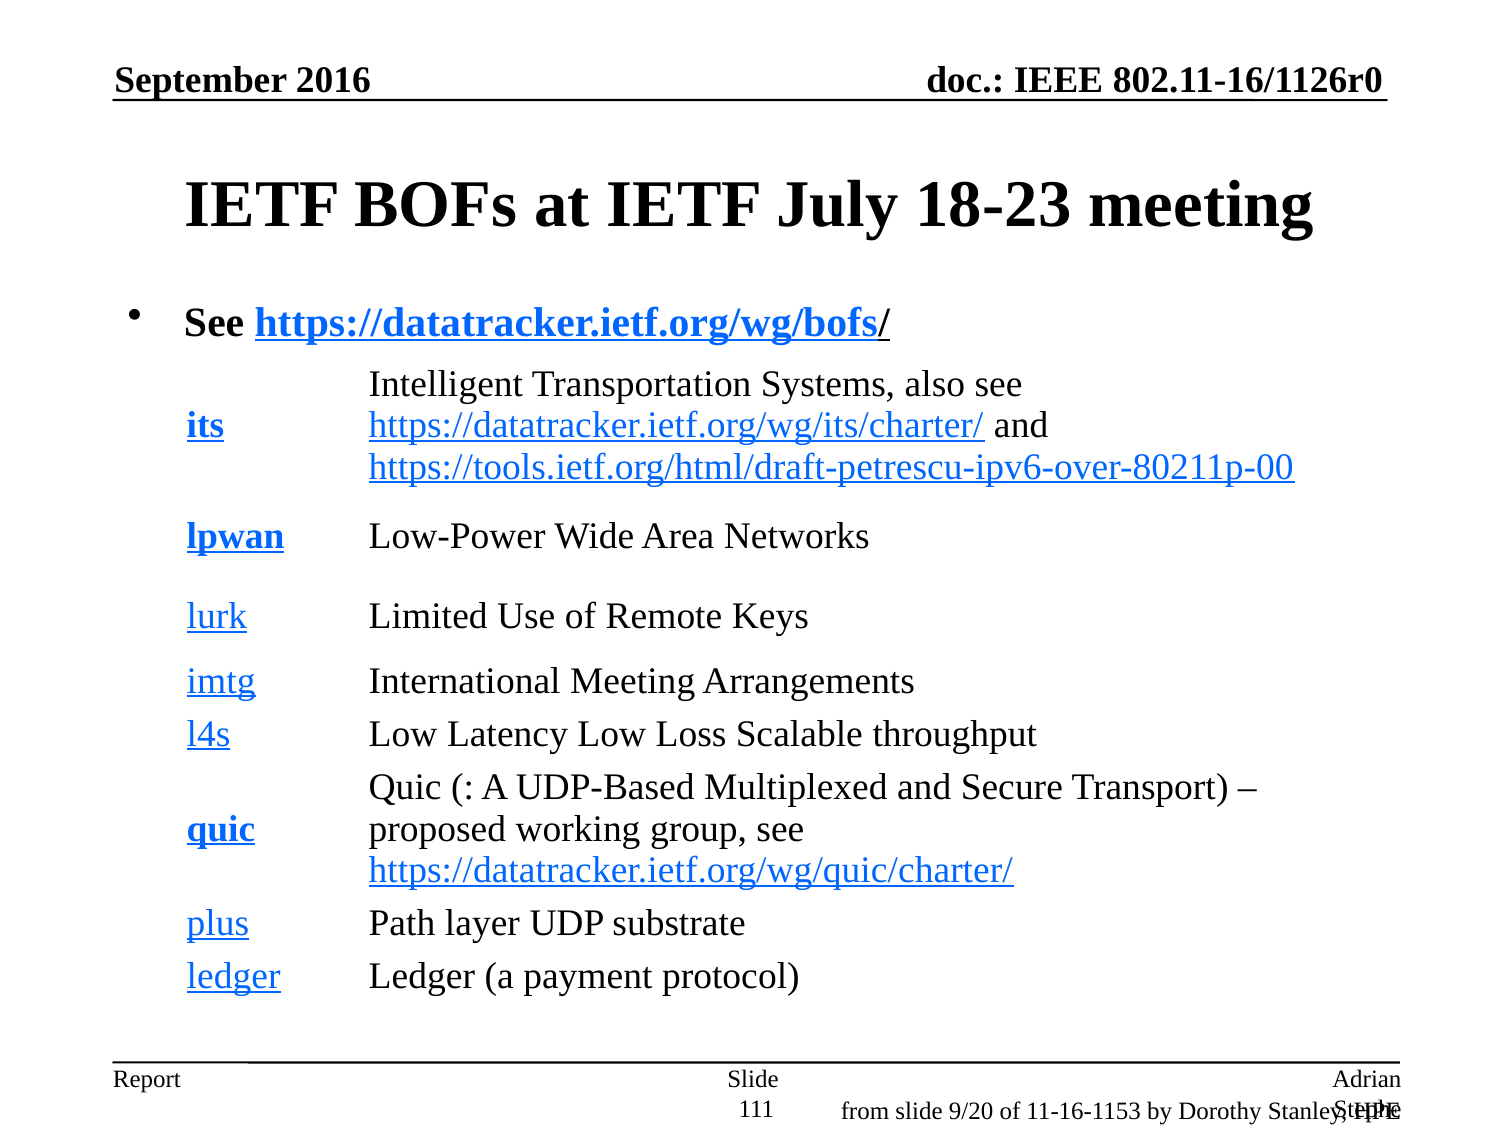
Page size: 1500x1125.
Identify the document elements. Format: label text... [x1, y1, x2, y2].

footer Adrian Stephens, Intel Corporation [1324, 1061, 1402, 1087]
table_cell Low-Power Wide Area Networks [357, 493, 1320, 579]
table_cell Quic (: A UDP-Based Multiplexed and Secure Transport) – proposed working group, see https://datatracker.ietf.org/wg/quic/charter/ [357, 760, 1320, 896]
table_header its [175, 357, 357, 493]
table_cell imtg [175, 654, 357, 707]
table_header Intelligent Transportation Systems, also see https://datatracker.ietf.org/wg/its/charter/ and https://tools.ietf.org/html/draft-petrescu-ipv6-over-80211p-00 [357, 357, 1320, 493]
slide_number Slide 111 [711, 1061, 801, 1093]
table_cell Ledger (a payment protocol) [357, 949, 1320, 1003]
table_cell lpwan [175, 493, 357, 579]
title IETF BOFs at IETF July 18-23 meeting [112, 112, 1388, 287]
table_cell plus [175, 896, 357, 949]
table_cell l4s [175, 707, 357, 760]
table_cell ledger [175, 949, 357, 1003]
list See https://datatracker.ietf.org/wg/bofs/ [112, 287, 1450, 1050]
table_cell quic [175, 760, 357, 896]
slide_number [114, 54, 374, 101]
table_cell Limited Use of Remote Keys [357, 579, 1320, 654]
table_cell Low Latency Low Loss Scalable throughput [357, 707, 1320, 760]
table_cell International Meeting Arrangements [357, 654, 1320, 707]
table_cell Path layer UDP substrate [357, 896, 1320, 949]
text_box from slide 9/20 of 11-16-1153 by Dorothy Stanley, HPE [343, 1087, 1417, 1125]
table_cell lurk [175, 579, 357, 654]
